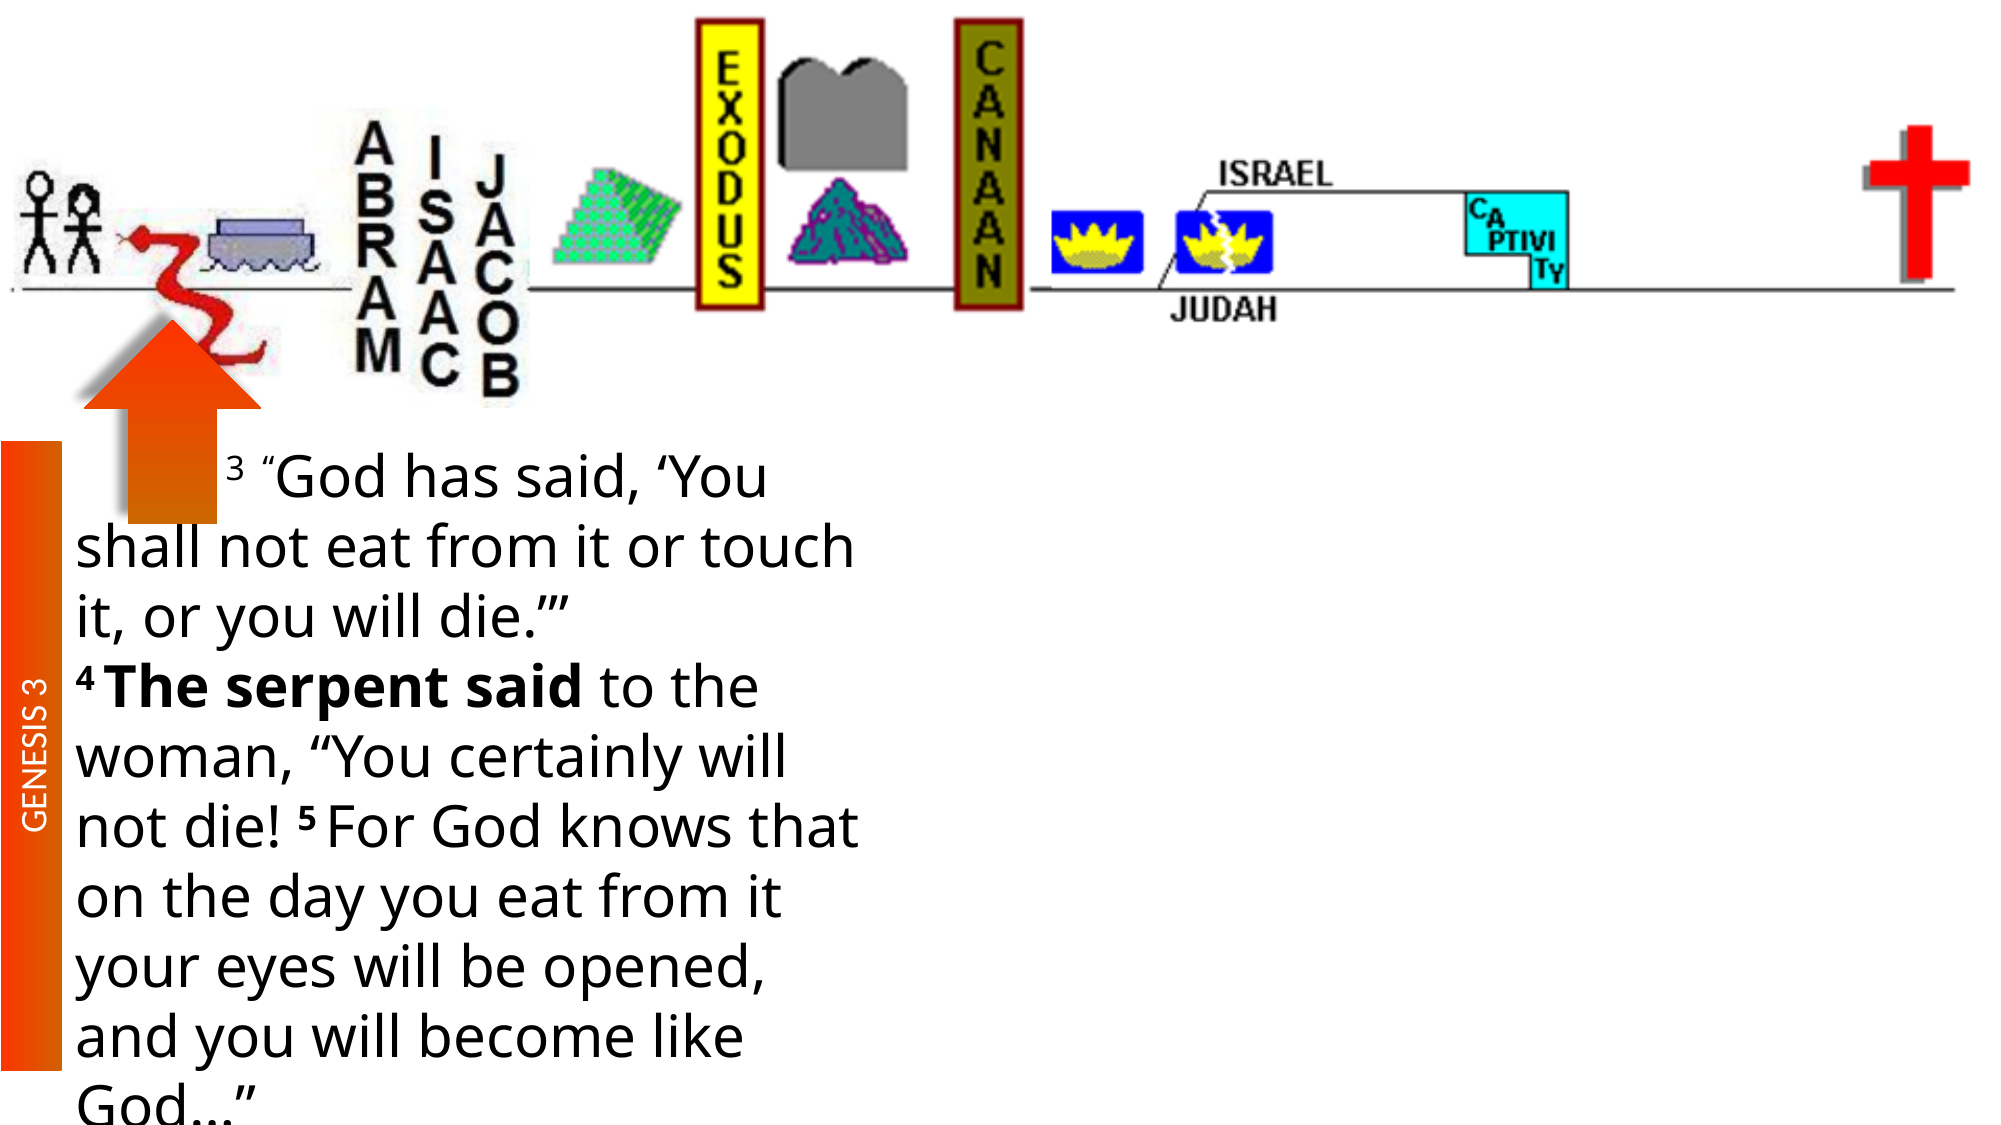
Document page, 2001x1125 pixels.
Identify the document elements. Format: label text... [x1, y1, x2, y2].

text_box [81, 408, 264, 525]
text_box 3 “God has said, ‘You shall not eat from it or touch it, or you will die.’” 4 The serpent said to the woman, “You certainly will not die! 5 For God knows that on the day you eat from it your eyes will be opened, and you will become like God…” [60, 431, 880, 1125]
text_box GENESIS 3 [0, 440, 63, 1072]
picture [2, 2, 2000, 408]
